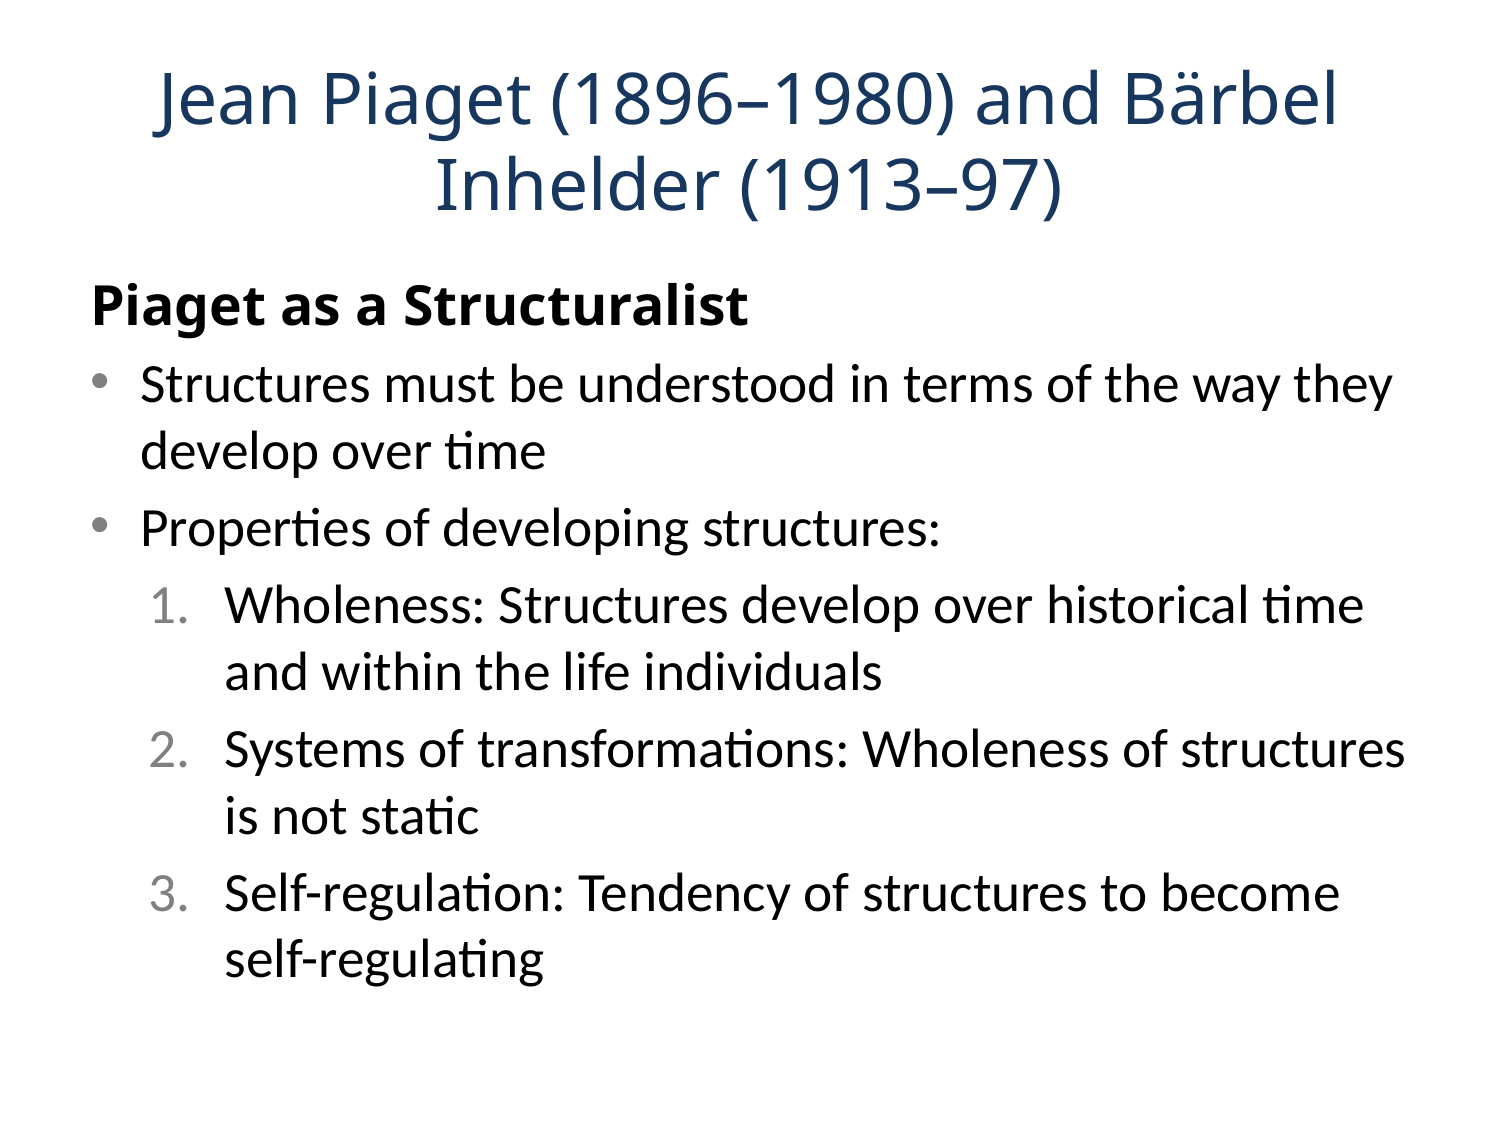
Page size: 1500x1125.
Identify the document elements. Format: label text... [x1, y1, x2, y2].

title Jean Piaget (1896–1980) and Bärbel Inhelder (1913–97) [75, 45, 1425, 233]
list Piaget as a Structuralist Structures must be understood in terms of the way they develop over time Properties of developing structures: Wholeness: Structures develop over historical time and within the life individuals Systems of transformations: Wholeness of structures is not static Self-regulation: Tendency of structures to become self-regulating [75, 262, 1425, 1005]
